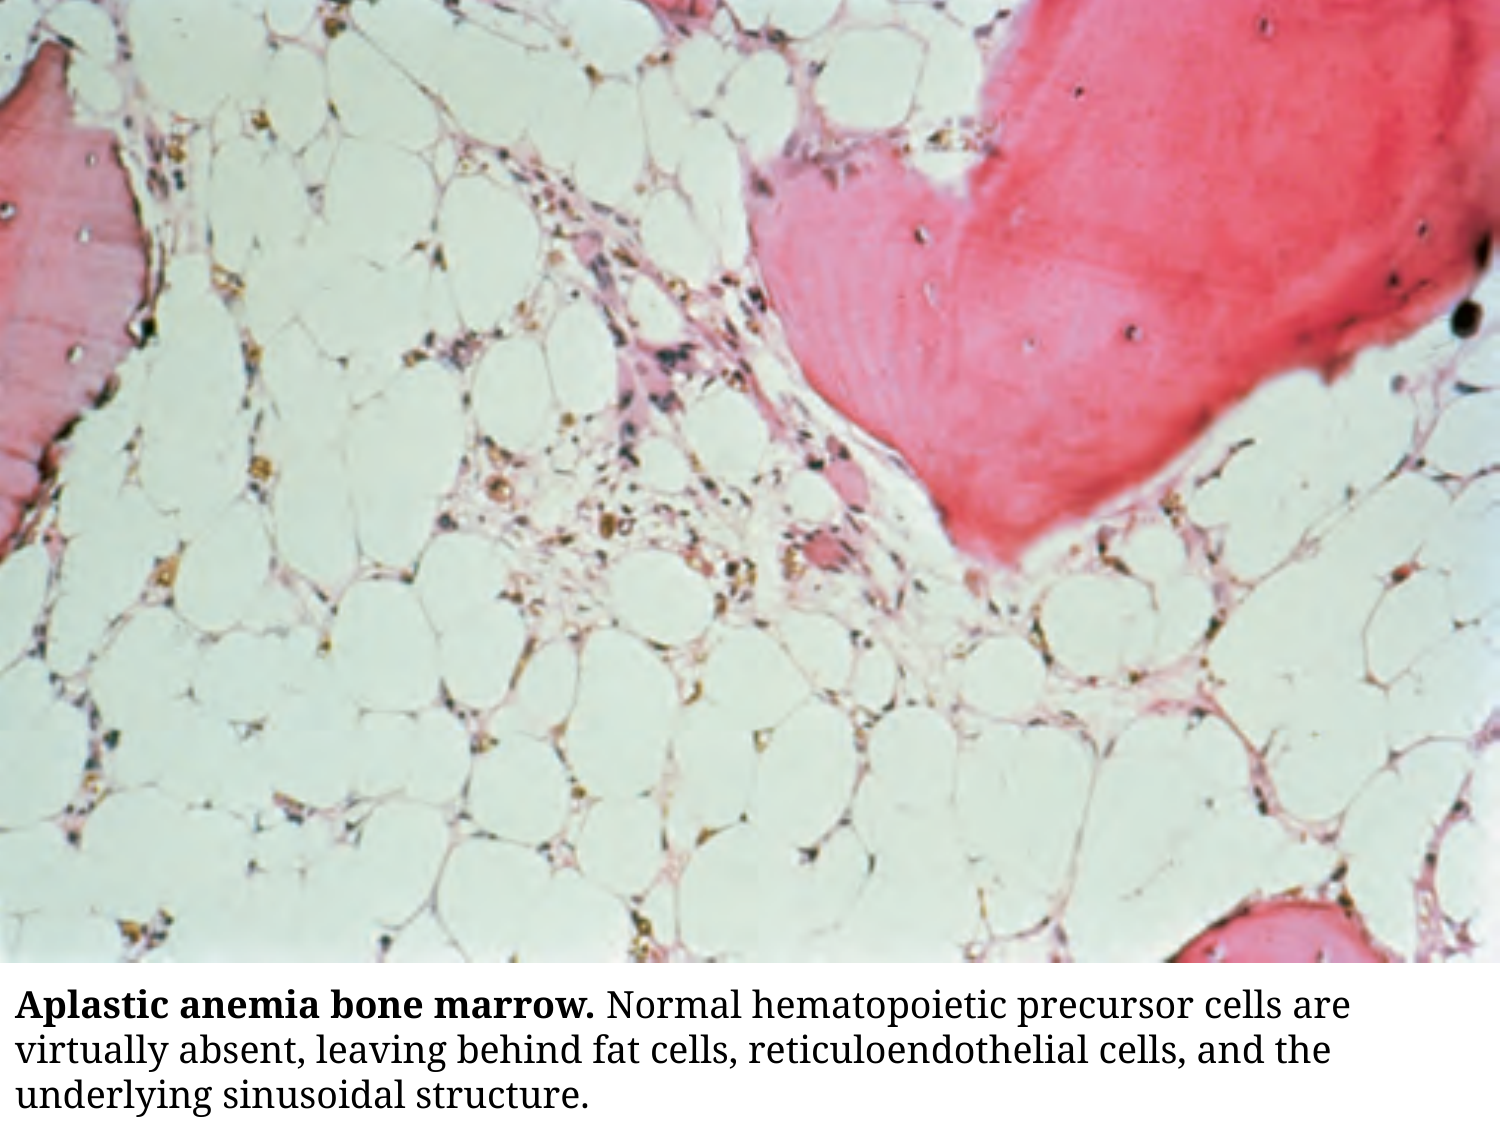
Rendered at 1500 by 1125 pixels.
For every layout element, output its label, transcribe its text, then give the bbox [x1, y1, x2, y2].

picture [0, 0, 1500, 963]
text_box Aplastic anemia bone marrow. Normal hematopoietic precursor cells are virtually absent, leaving behind fat cells, reticuloendothelial cells, and the underlying sinusoidal structure. [0, 973, 1500, 1124]
